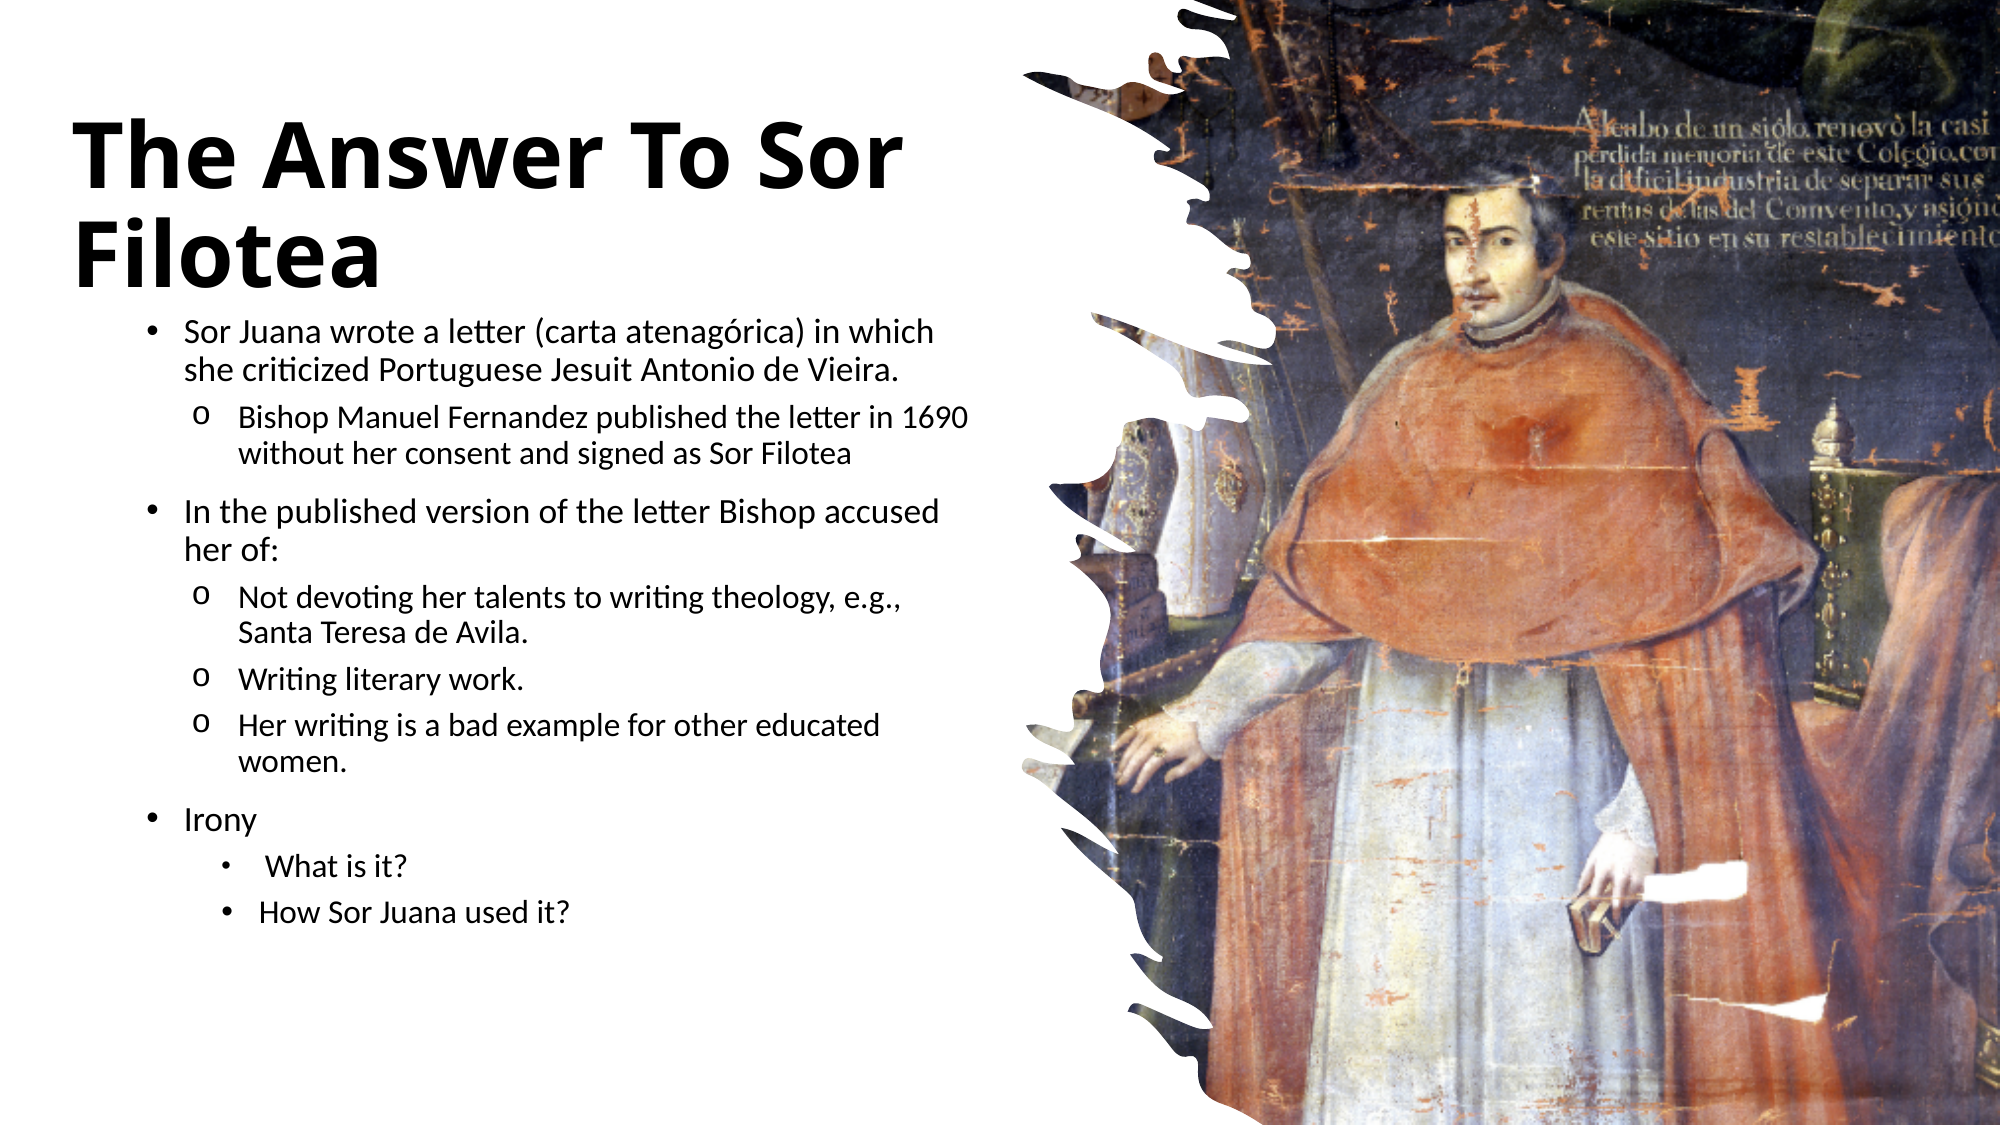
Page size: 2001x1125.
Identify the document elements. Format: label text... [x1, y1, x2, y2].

text_box [0, 0, 1021, 1125]
list Sor Juana wrote a letter (carta atenagórica) in which she criticized Portuguese Jesuit Antonio de Vieira. Bishop Manuel Fernandez published the letter in 1690 without her consent and signed as Sor Filotea In the published version of the letter Bishop accused her of: Not devoting her talents to writing theology, e.g., Santa Teresa de Avila. Writing literary work. Her writing is a bad example for other educated women. Irony What is it? How Sor Juana used it? [131, 305, 994, 1049]
picture [1021, 0, 2000, 1125]
title The Answer To Sor Filotea [56, 59, 1021, 357]
